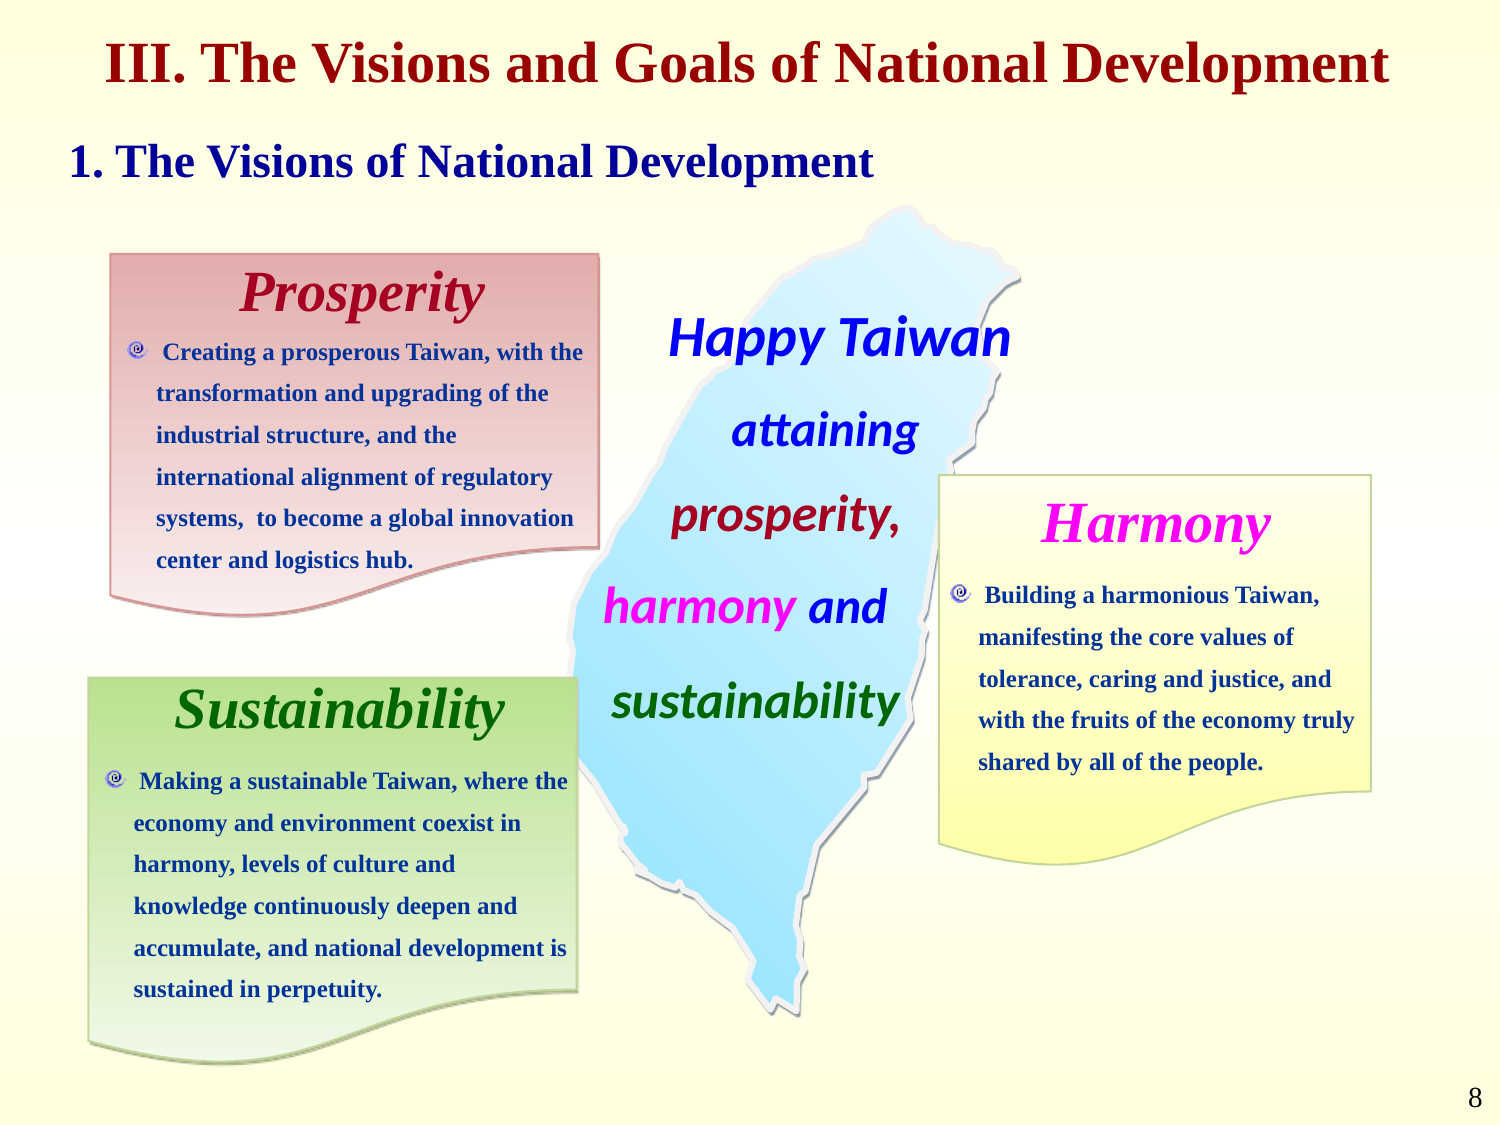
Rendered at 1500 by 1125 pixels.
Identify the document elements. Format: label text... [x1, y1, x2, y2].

text_box 1. The Visions of National Development [41, 128, 1359, 196]
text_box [88, 629, 585, 1083]
slide_number 8 [1147, 1070, 1498, 1125]
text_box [587, 290, 1120, 740]
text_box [110, 242, 607, 620]
text_box III. The Visions and Goals of National Development [0, 9, 1498, 102]
text_box [773, 208, 1018, 288]
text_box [938, 432, 1373, 870]
text_box [589, 749, 892, 1012]
